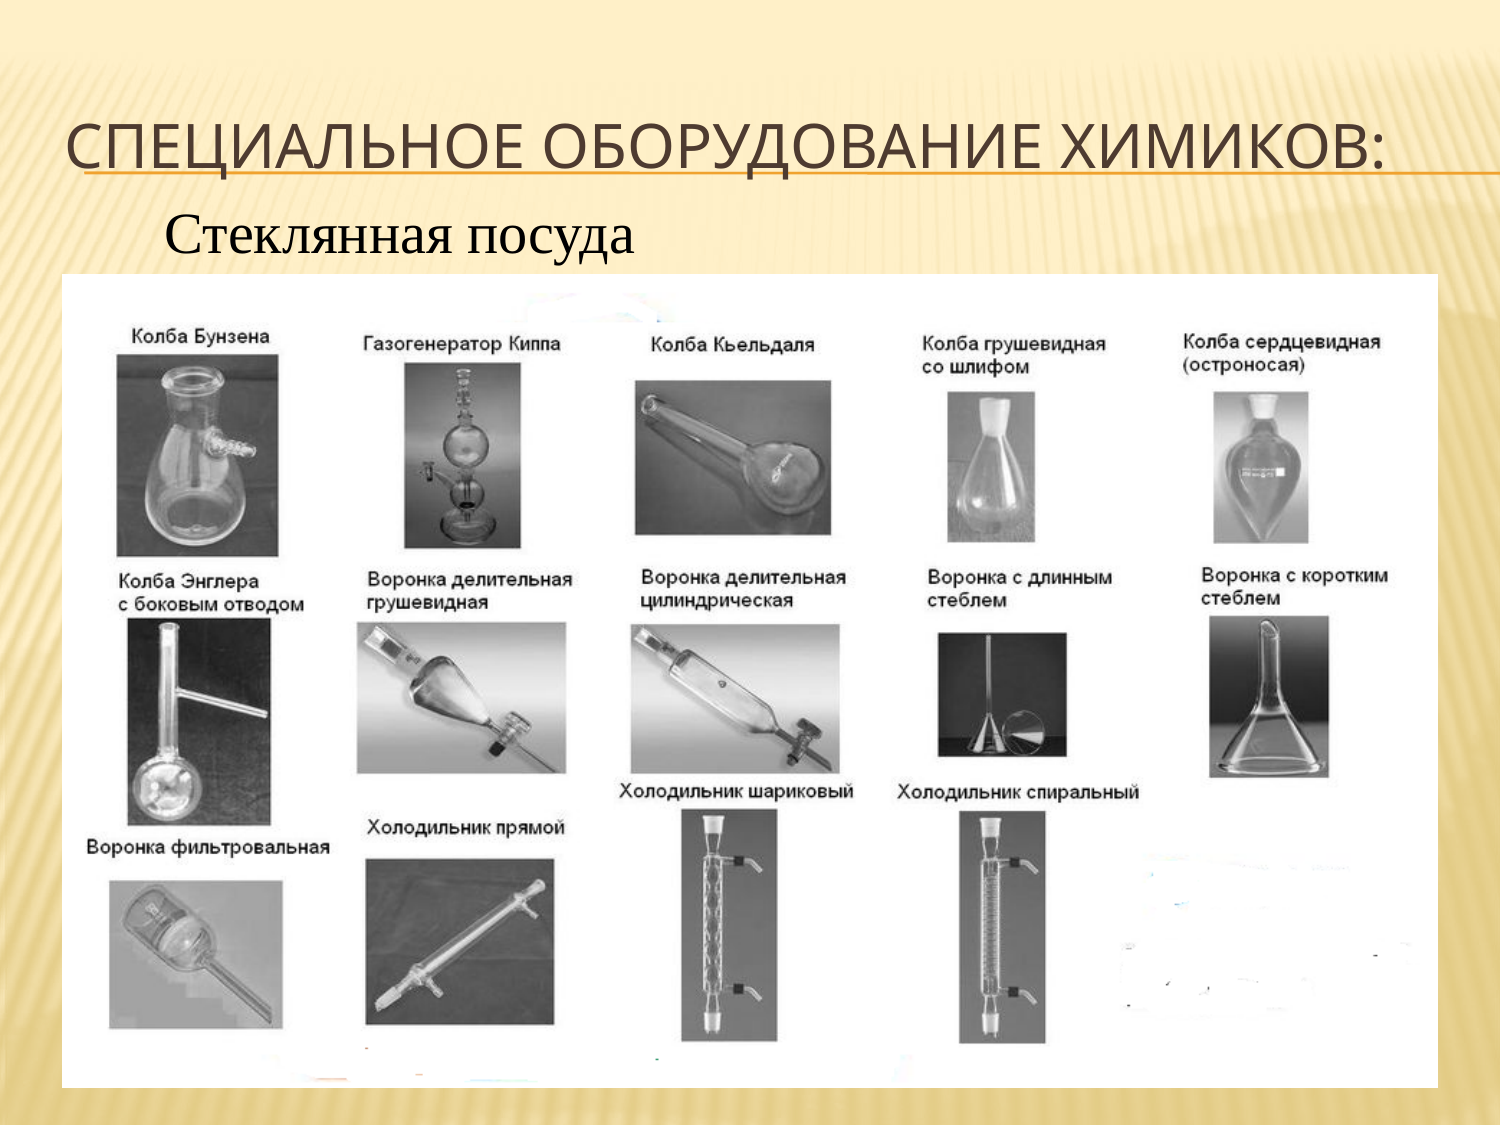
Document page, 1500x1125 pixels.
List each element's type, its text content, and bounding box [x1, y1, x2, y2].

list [62, 274, 1438, 1088]
text_box Стеклянная посуда [150, 187, 950, 272]
title Специальное оборудование химиков: [50, 75, 1475, 213]
